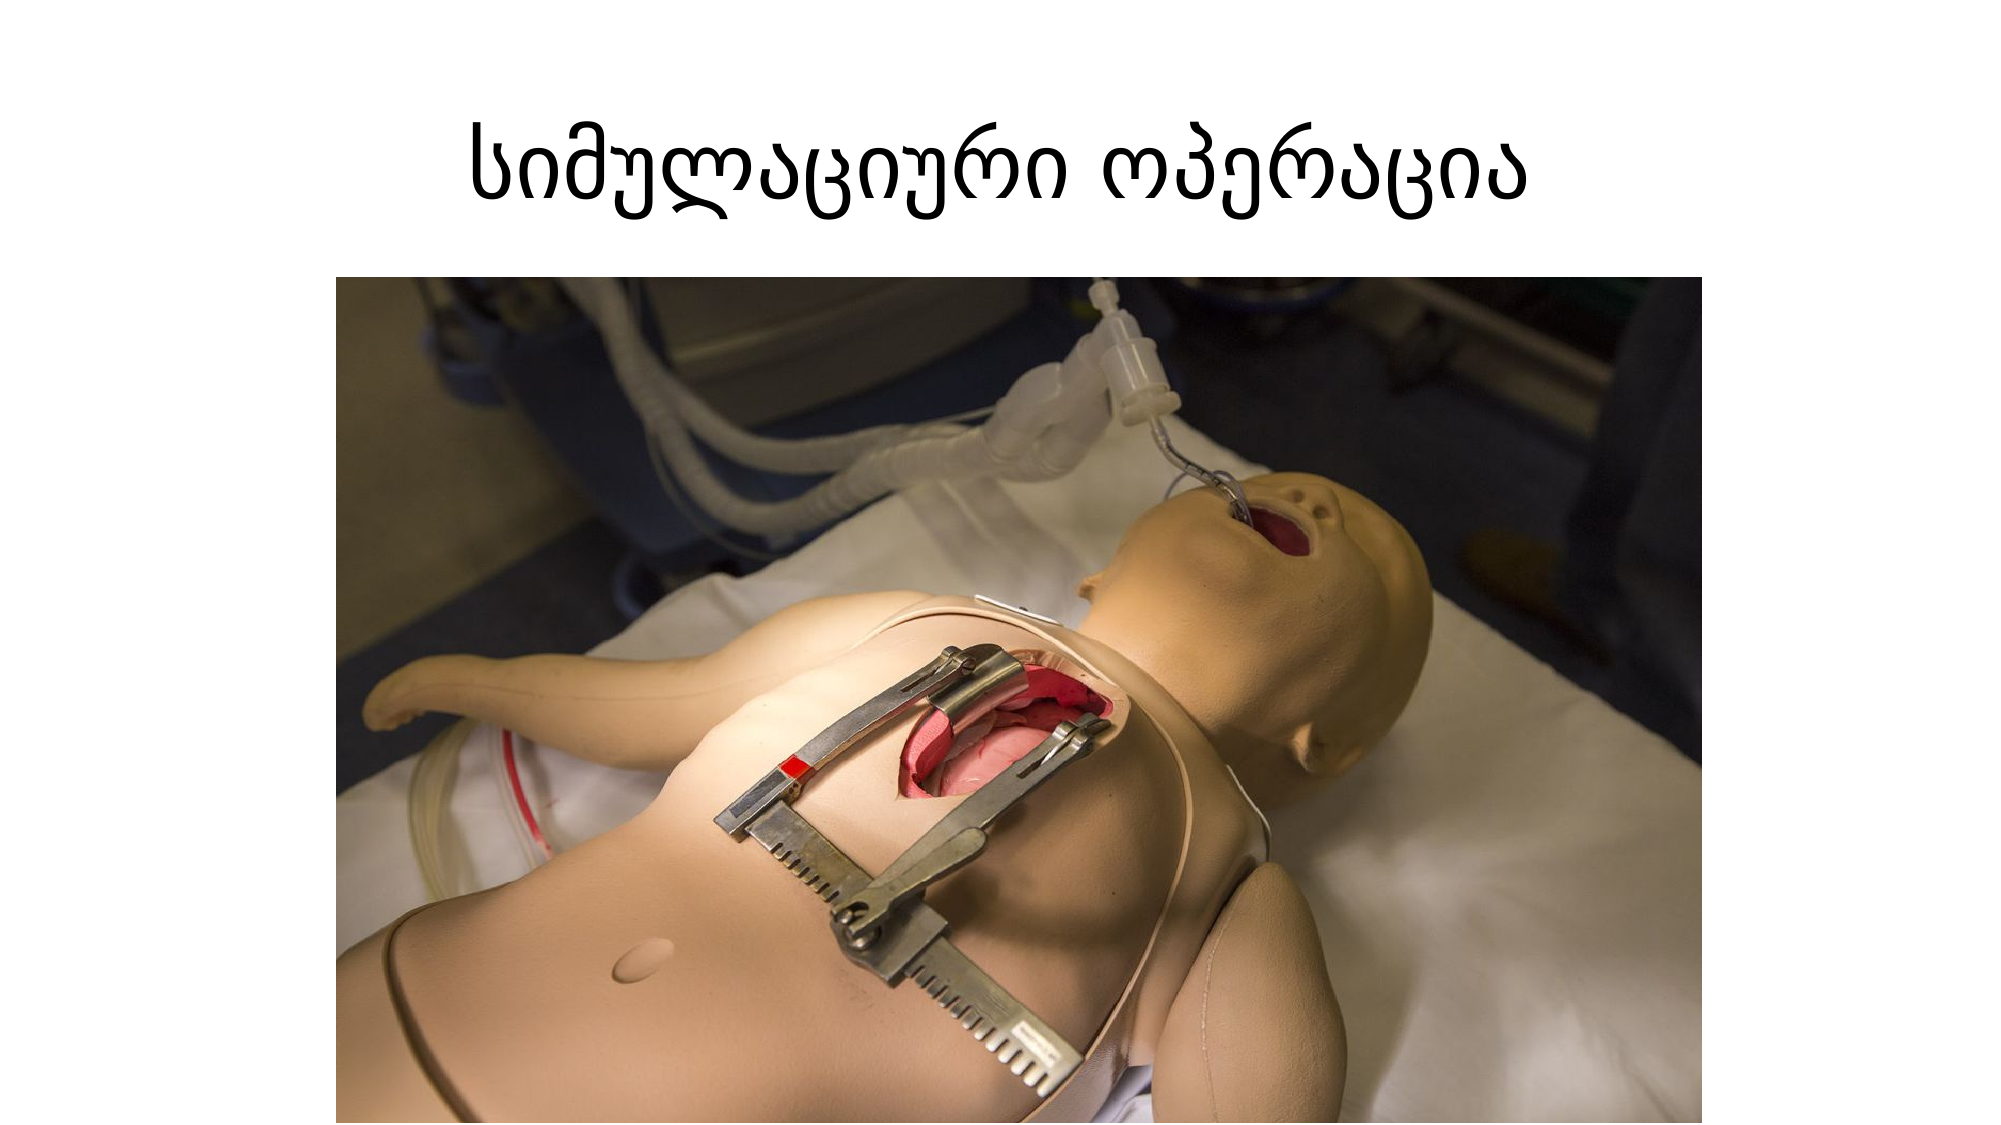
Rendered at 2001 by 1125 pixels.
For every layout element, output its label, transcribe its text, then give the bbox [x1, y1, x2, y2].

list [335, 277, 1703, 1123]
title სიმულაციური ოპერაცია [137, 59, 1863, 278]
